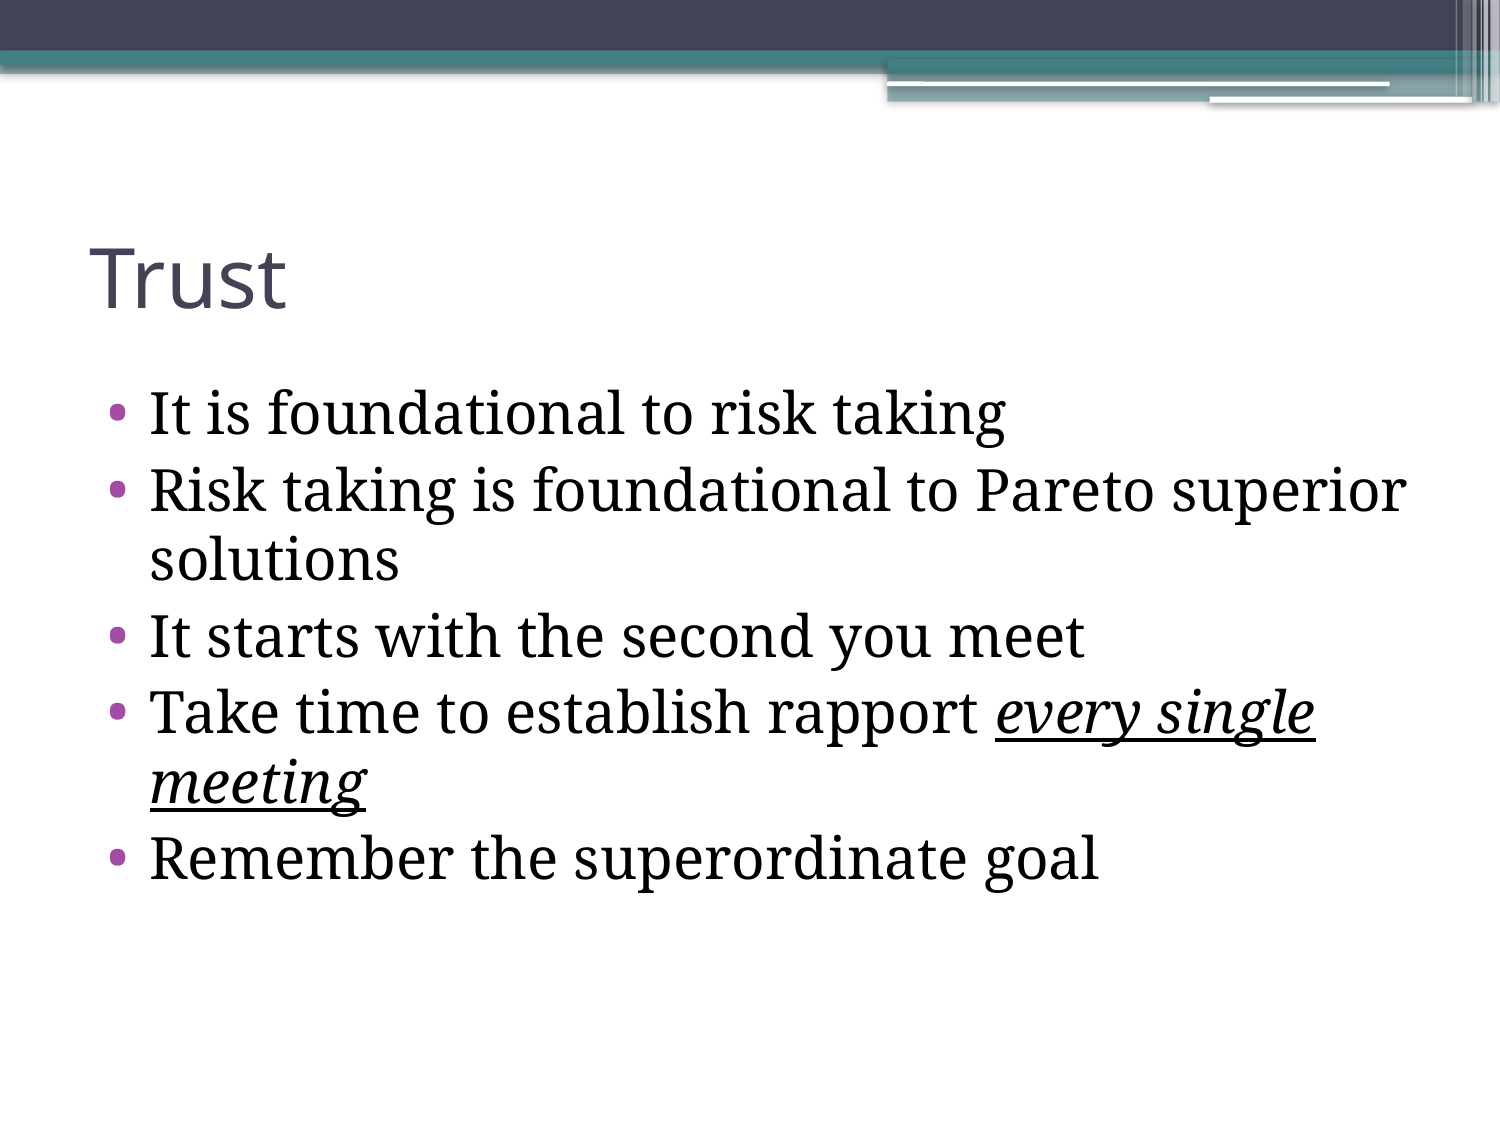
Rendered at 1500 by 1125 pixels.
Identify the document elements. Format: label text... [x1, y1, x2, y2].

title Trust [75, 187, 1425, 363]
list It is foundational to risk taking Risk taking is foundational to Pareto superior solutions It starts with the second you meet Take time to establish rapport every single meeting Remember the superordinate goal [75, 368, 1425, 1079]
